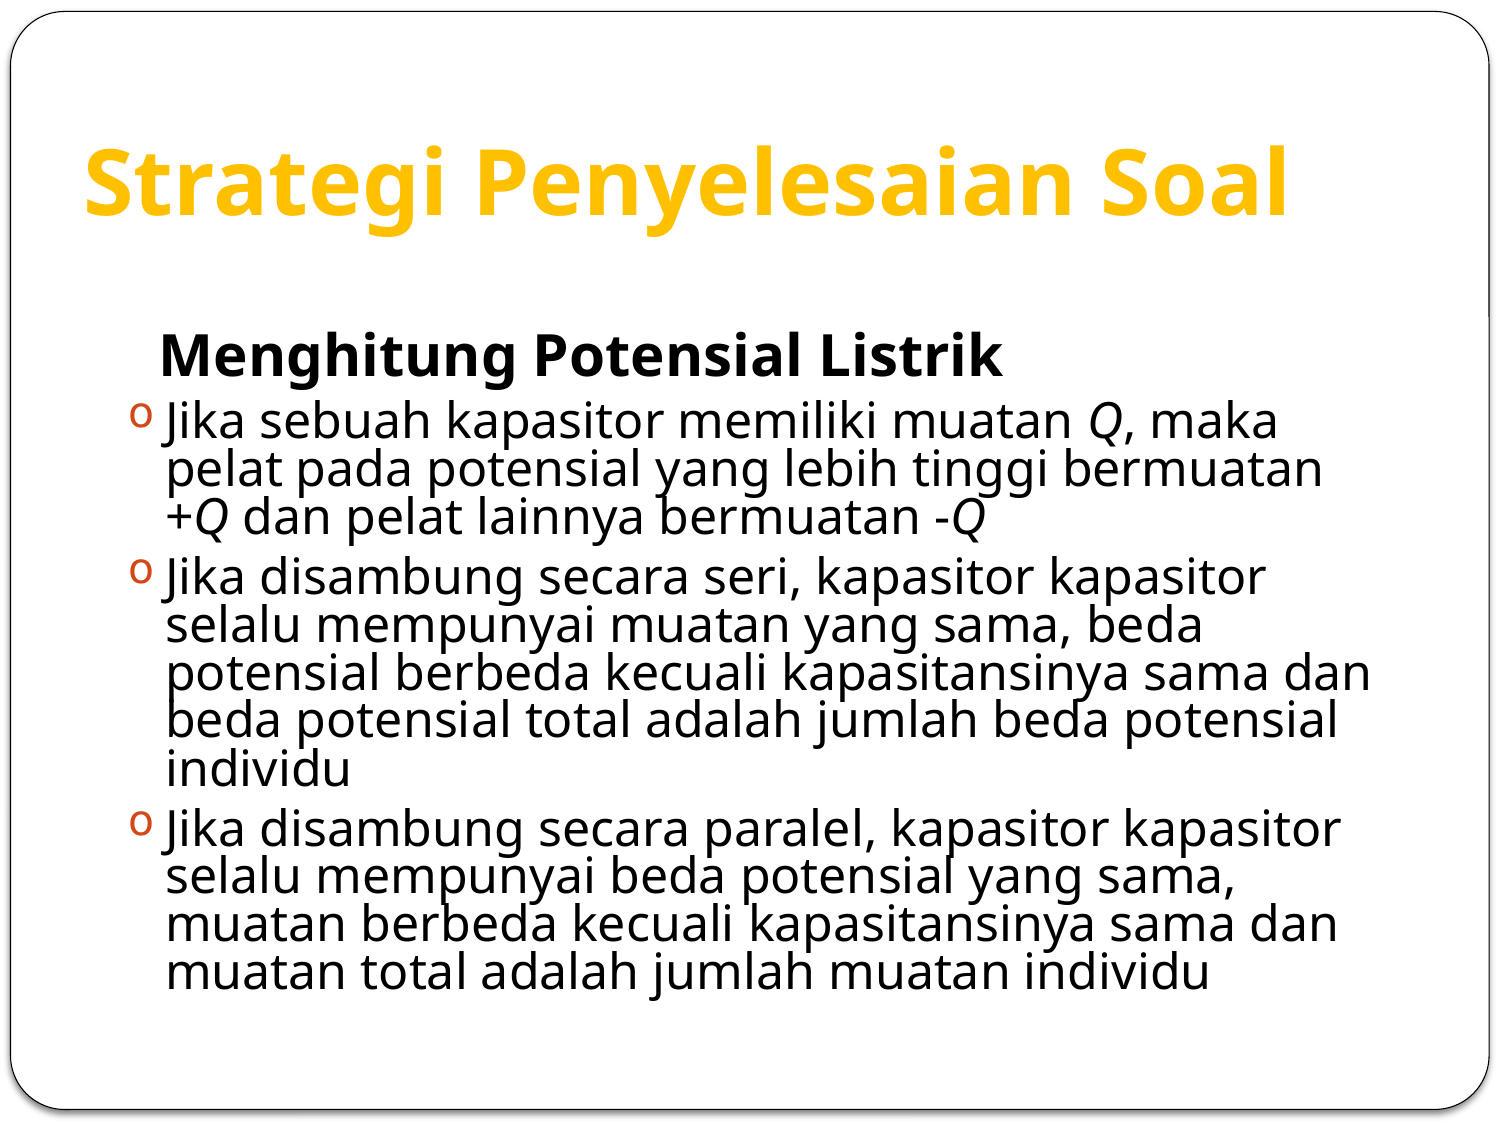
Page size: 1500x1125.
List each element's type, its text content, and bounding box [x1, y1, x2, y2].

text_box Strategi Penyelesaian Soal [69, 124, 1500, 232]
list Menghitung Potensial Listrik Jika sebuah kapasitor memiliki muatan Q, maka pelat pada potensial yang lebih tinggi bermuatan +Q dan pelat lainnya bermuatan -Q Jika disambung secara seri, kapasitor kapasitor selalu mempunyai muatan yang sama, beda potensial berbeda kecuali kapasitansinya sama dan beda potensial total adalah jumlah beda potensial individu Jika disambung secara paralel, kapasitor kapasitor selalu mempunyai beda potensial yang sama, muatan berbeda kecuali kapasitansinya sama dan muatan total adalah jumlah muatan individu [113, 324, 1401, 1050]
